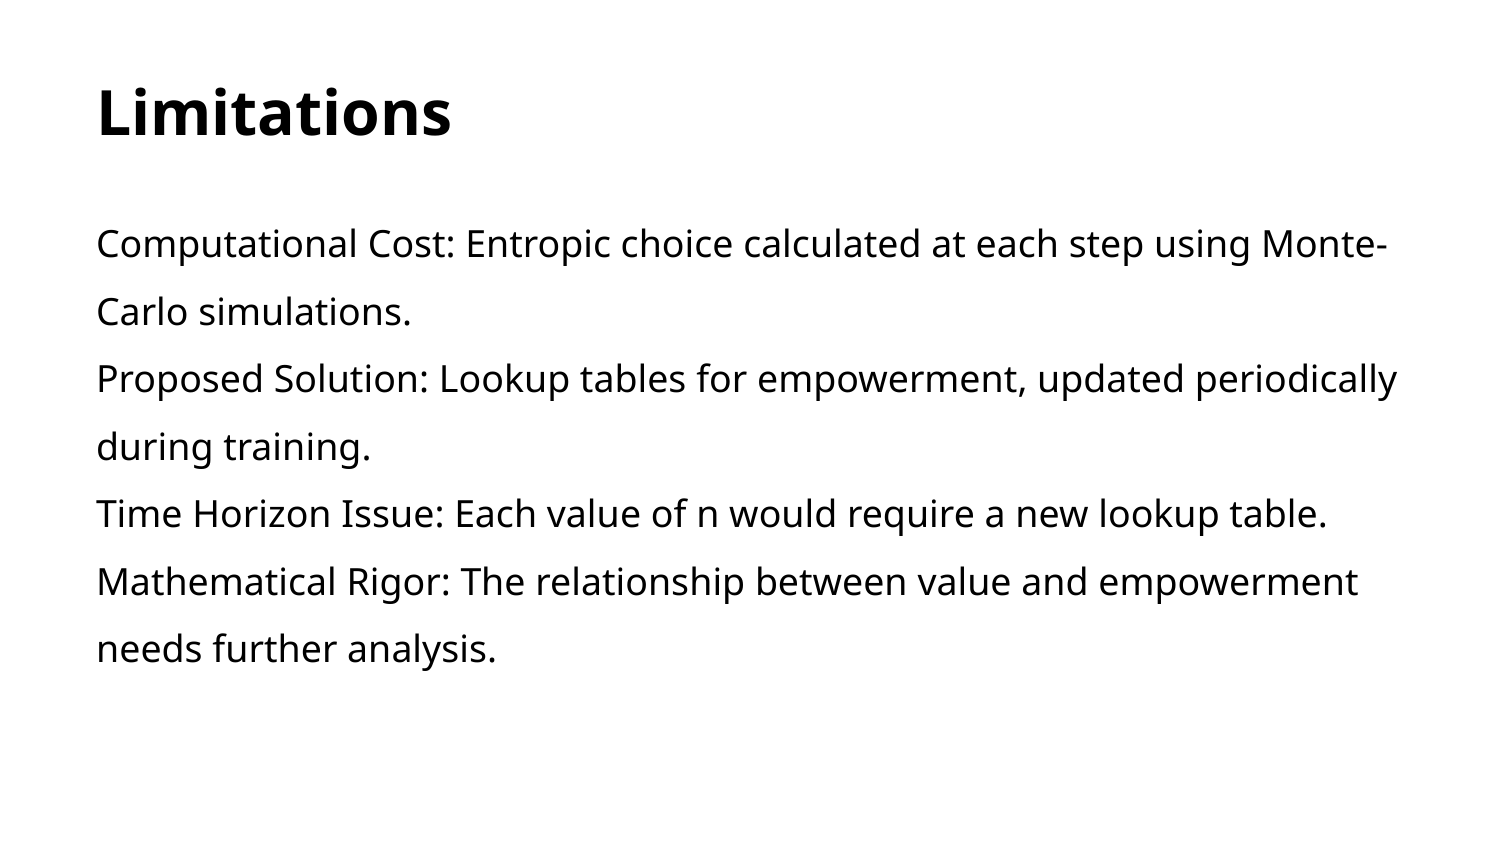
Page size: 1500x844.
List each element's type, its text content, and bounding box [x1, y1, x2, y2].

subtitle Computational Cost: Entropic choice calculated at each step using Monte-Carlo simulations. Proposed Solution: Lookup tables for empowerment, updated periodically during training. Time Horizon Issue: Each value of n would require a new lookup table. Mathematical Rigor: The relationship between value and empowerment needs further analysis. [81, 182, 1438, 782]
title Limitations [81, 49, 1479, 164]
